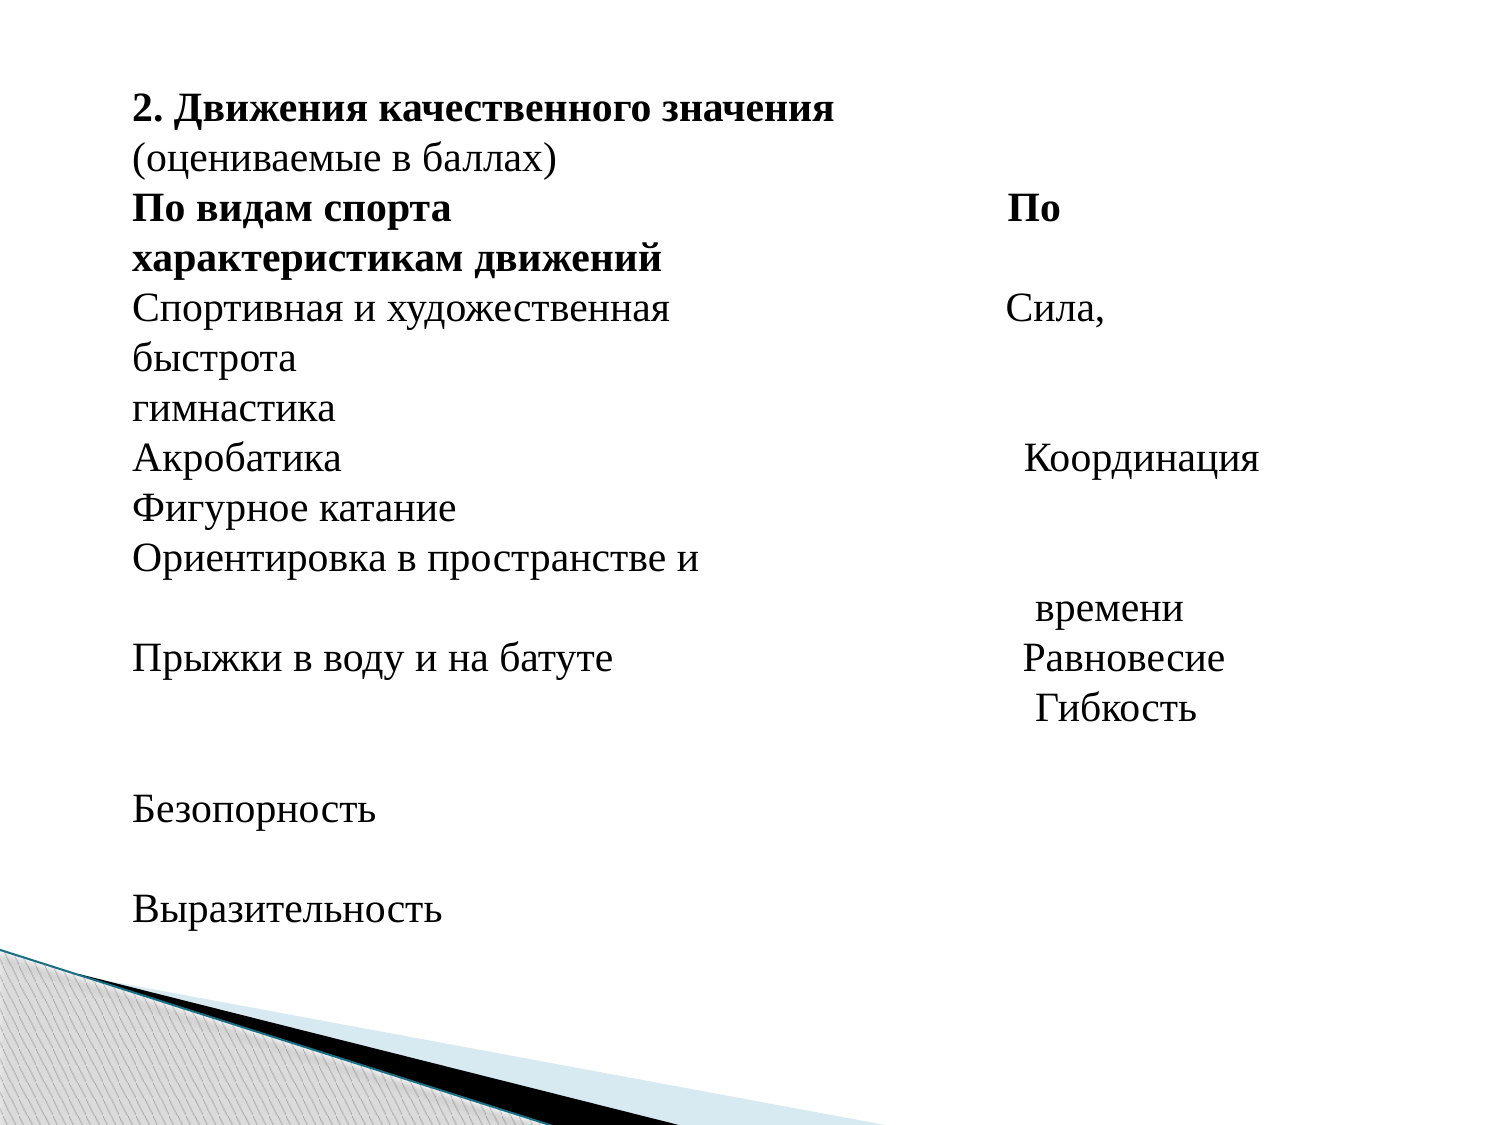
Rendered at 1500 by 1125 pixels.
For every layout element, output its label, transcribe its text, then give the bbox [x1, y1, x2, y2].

text_box 2. Движения качественного значения (оцениваемые в баллах) По видам спорта По характеристикам движений Спортивная и художественная Сила, быстрота гимнастика Акробатика Координация Фигурное катание Ориентировка в пространстве и времени Прыжки в воду и на батуте Равновесие Гибкость Безопорность Выразительность [117, 72, 1289, 938]
